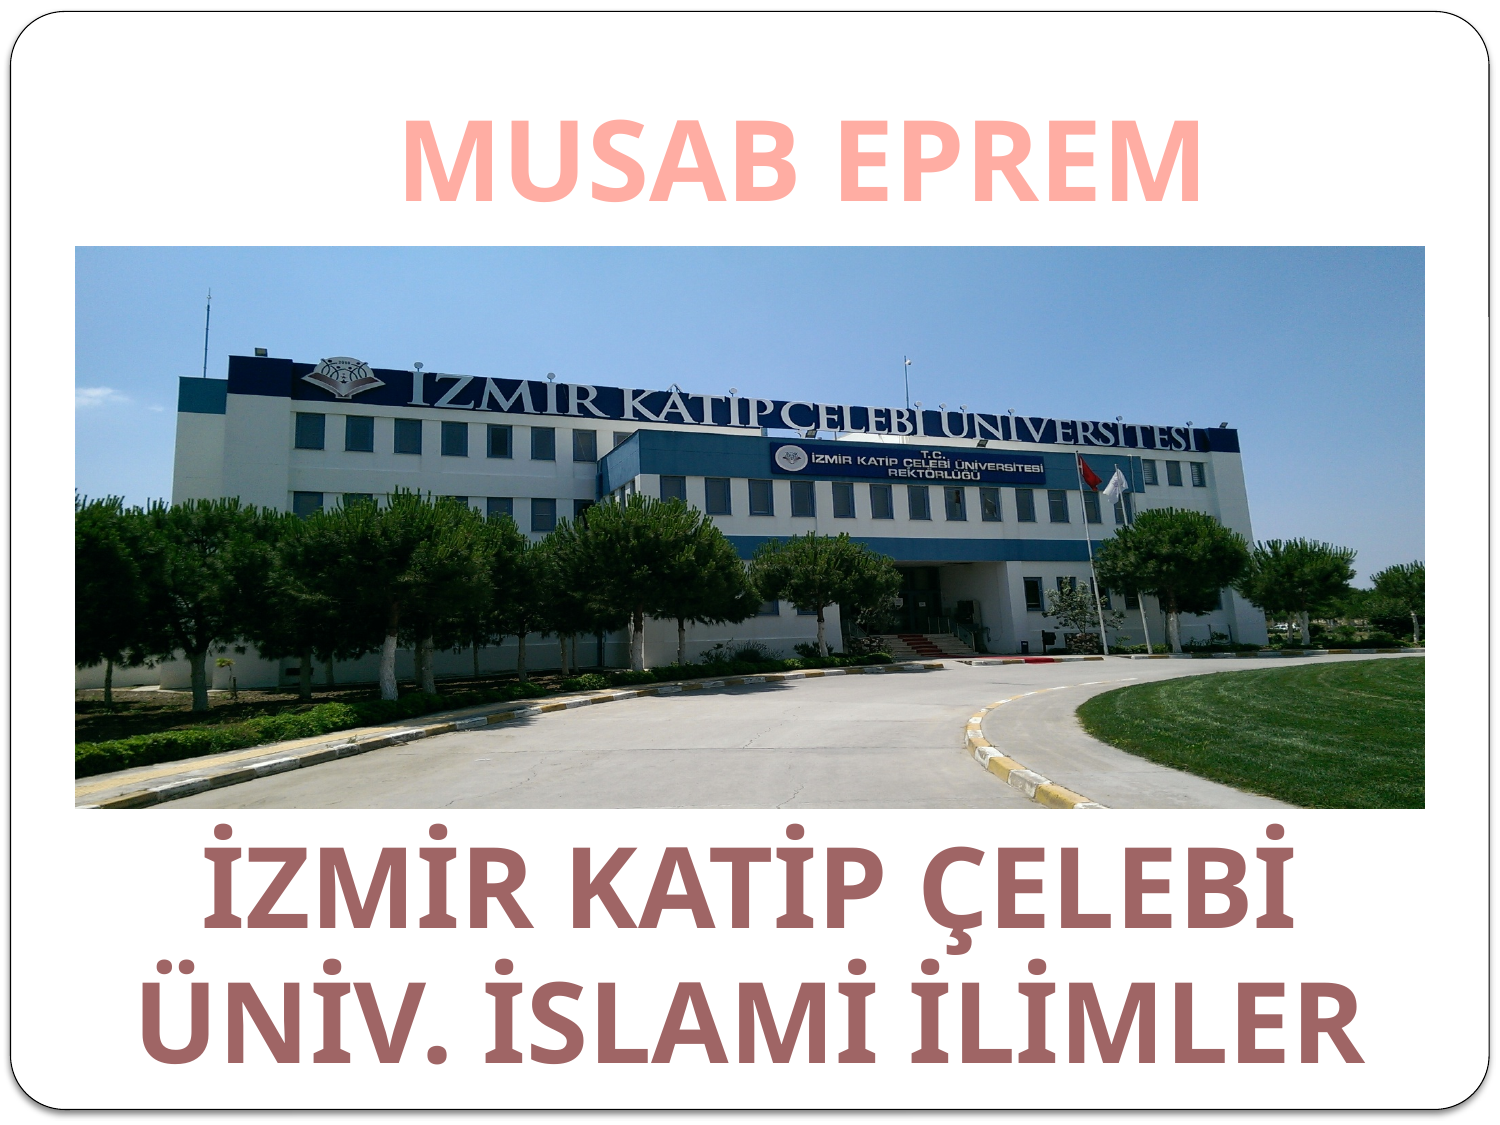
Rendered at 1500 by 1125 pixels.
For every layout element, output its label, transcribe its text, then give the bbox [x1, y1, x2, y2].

text_box İZMİR KATİP ÇELEBİ ÜNİV. İSLAMİ İLİMLER [58, 808, 1442, 1094]
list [74, 245, 1426, 809]
text_box MUSAB EPREM [375, 81, 1231, 232]
